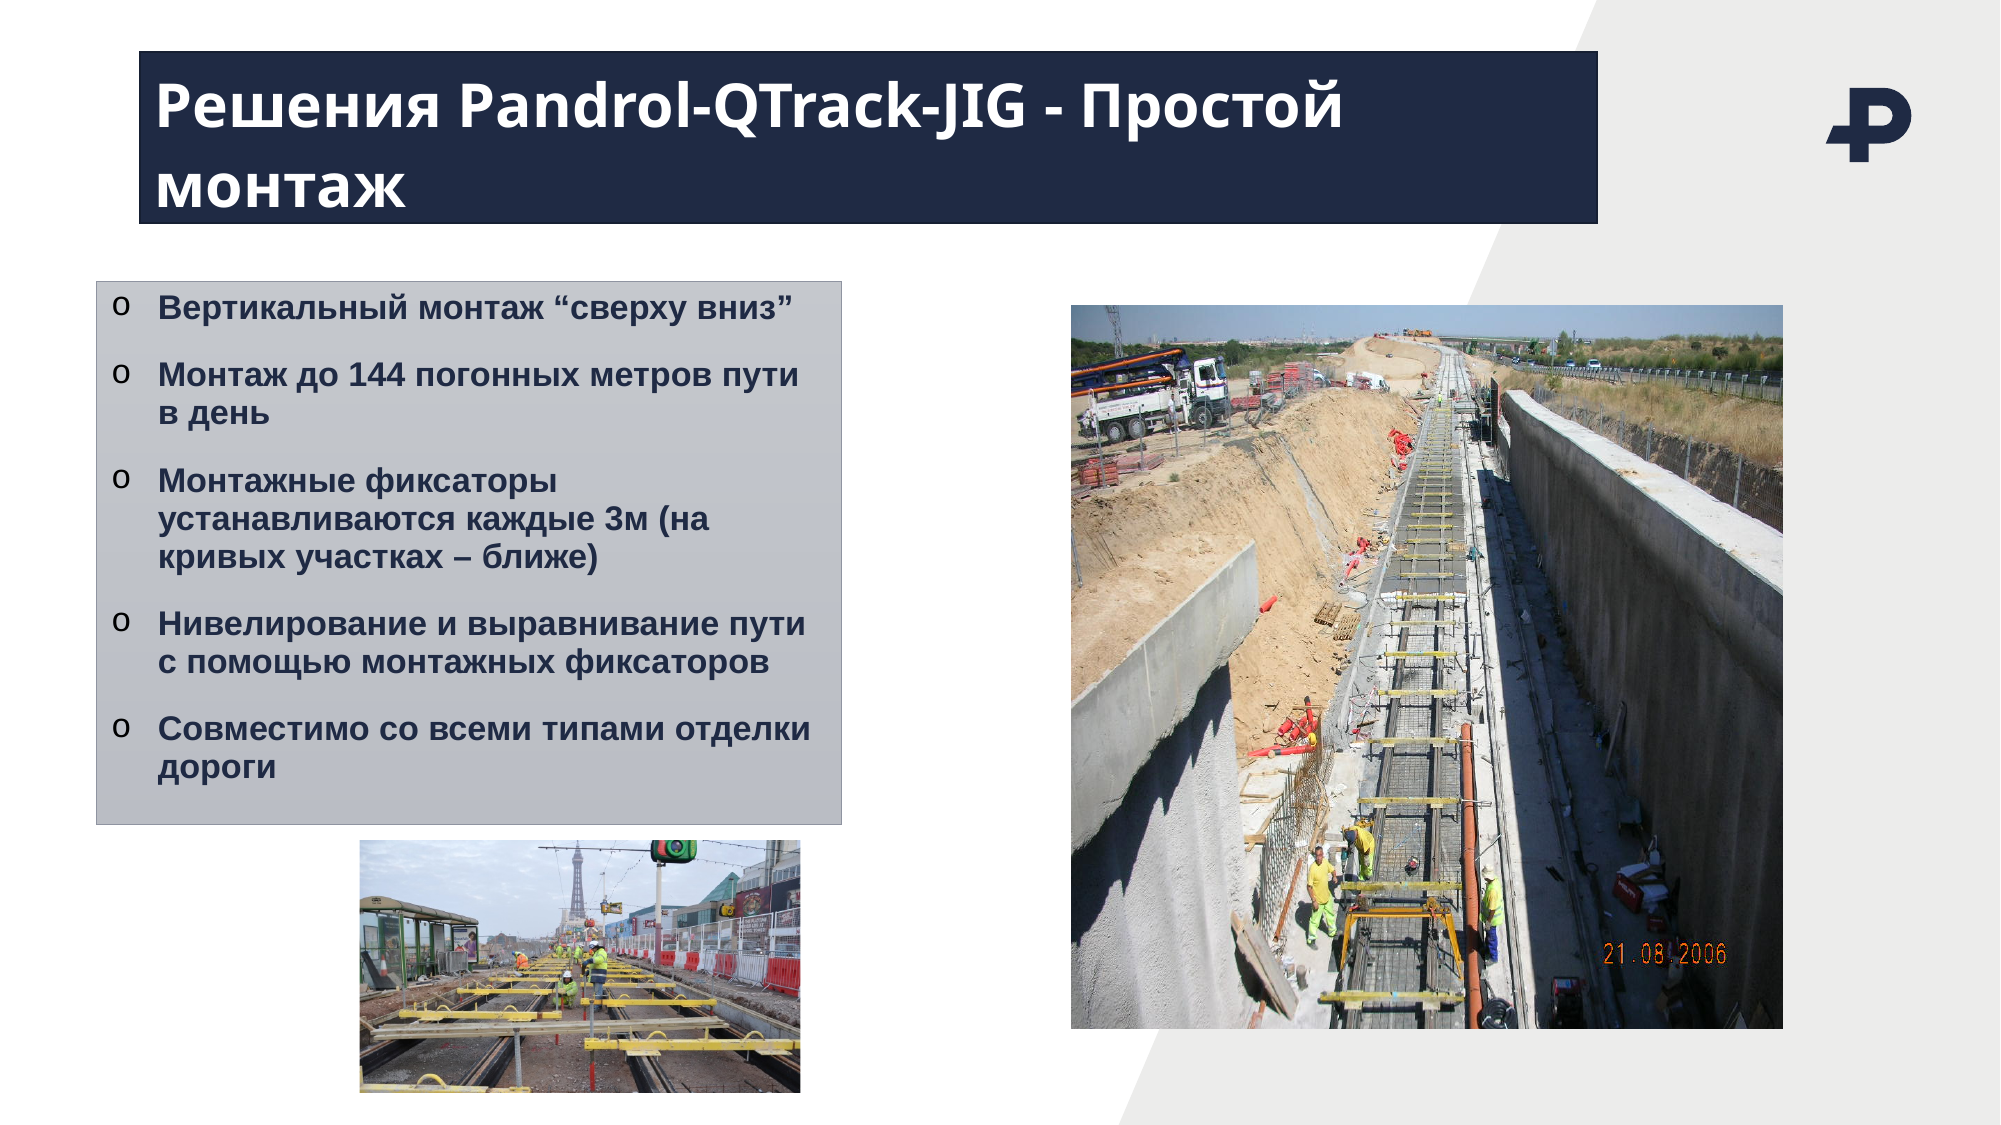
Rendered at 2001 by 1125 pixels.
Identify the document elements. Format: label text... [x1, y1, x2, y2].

text_box Вертикальный монтаж “сверху вниз” Монтаж до 144 погонных метров пути в день Монтажные фиксаторы устанавливаются каждые 3м (на кривых участках – ближе) Нивелирование и выравнивание пути с помощью монтажных фиксаторов Совместимо со всеми типами отделки дороги [96, 281, 842, 825]
picture [359, 840, 801, 1093]
text_box Решения Pandrol-QTrack-JIG - Простой монтаж [139, 51, 1598, 224]
picture [1071, 305, 1783, 1030]
